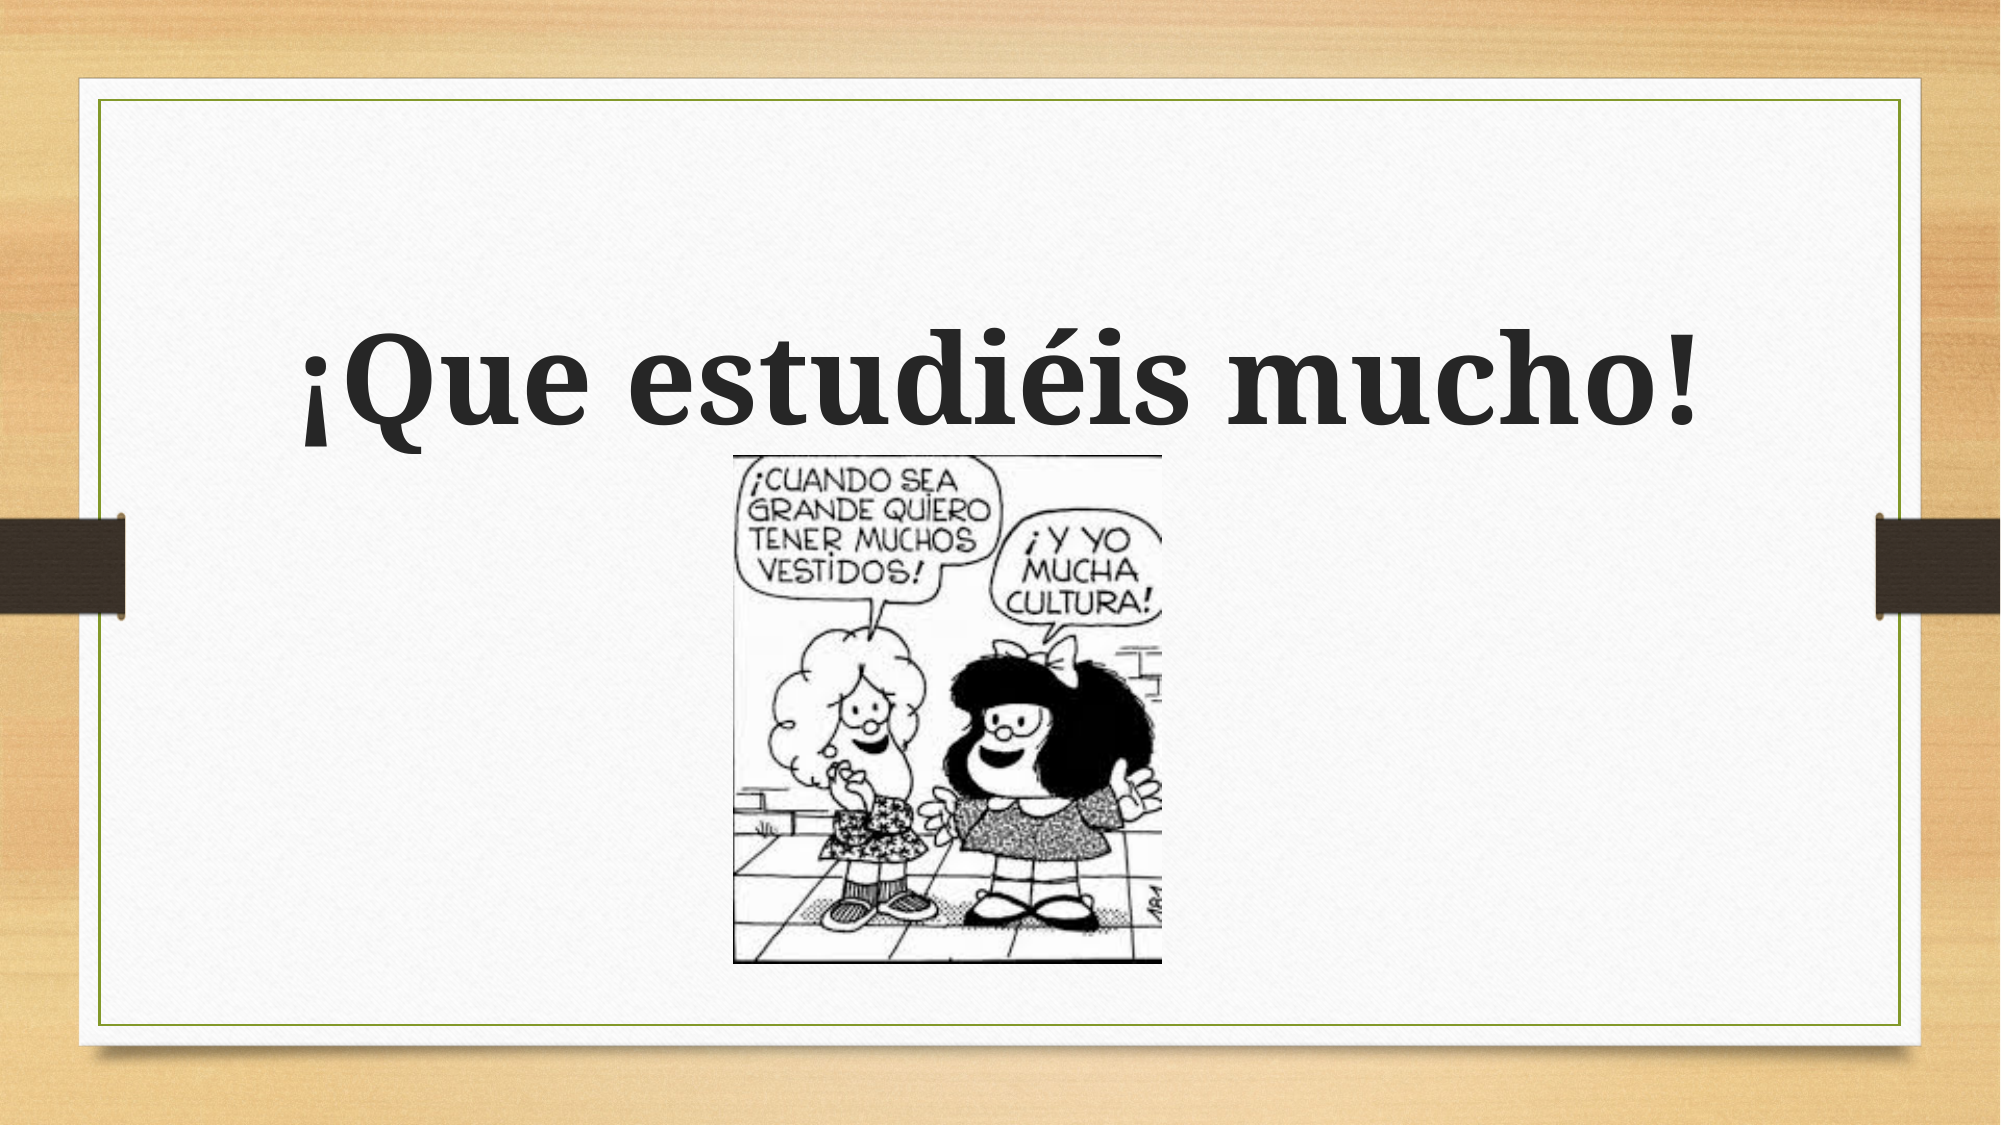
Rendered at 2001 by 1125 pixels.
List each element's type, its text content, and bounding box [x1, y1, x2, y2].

title ¡Que estudiéis mucho! [212, 161, 1788, 589]
picture [0, 0, 2001, 1125]
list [733, 455, 1162, 965]
